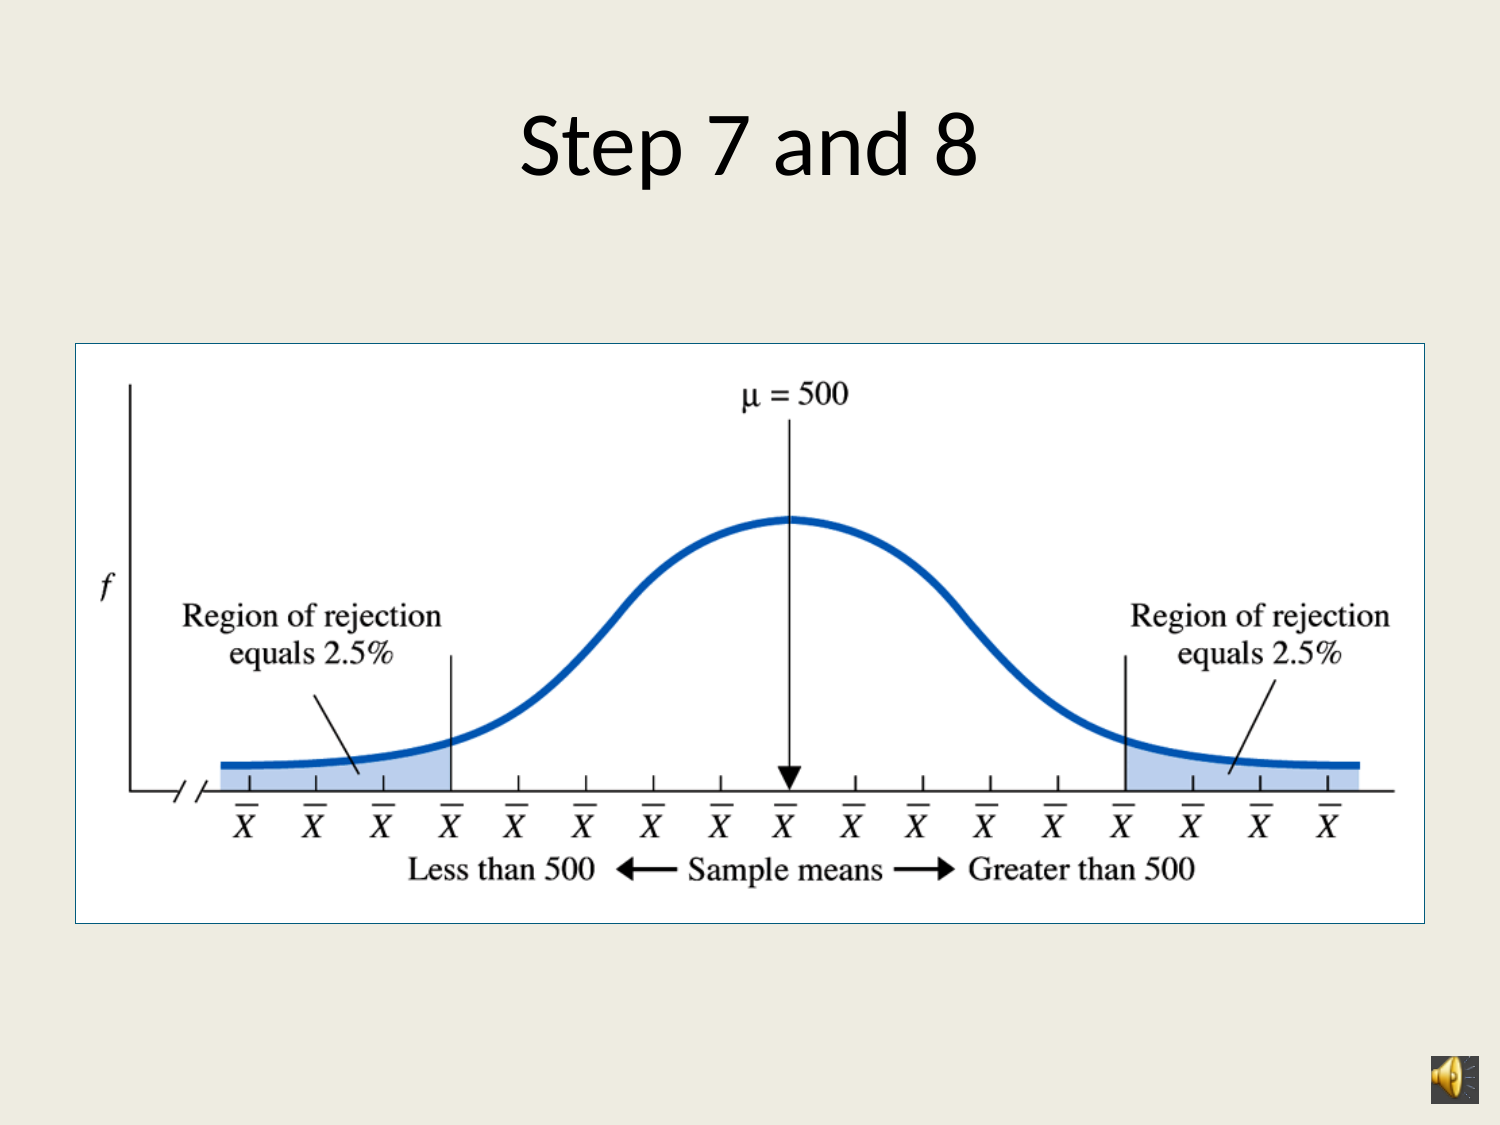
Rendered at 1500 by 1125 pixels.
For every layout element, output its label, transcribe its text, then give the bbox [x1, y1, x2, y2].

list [74, 343, 1426, 925]
title Step 7 and 8 [75, 45, 1425, 233]
picture [1429, 1054, 1481, 1106]
